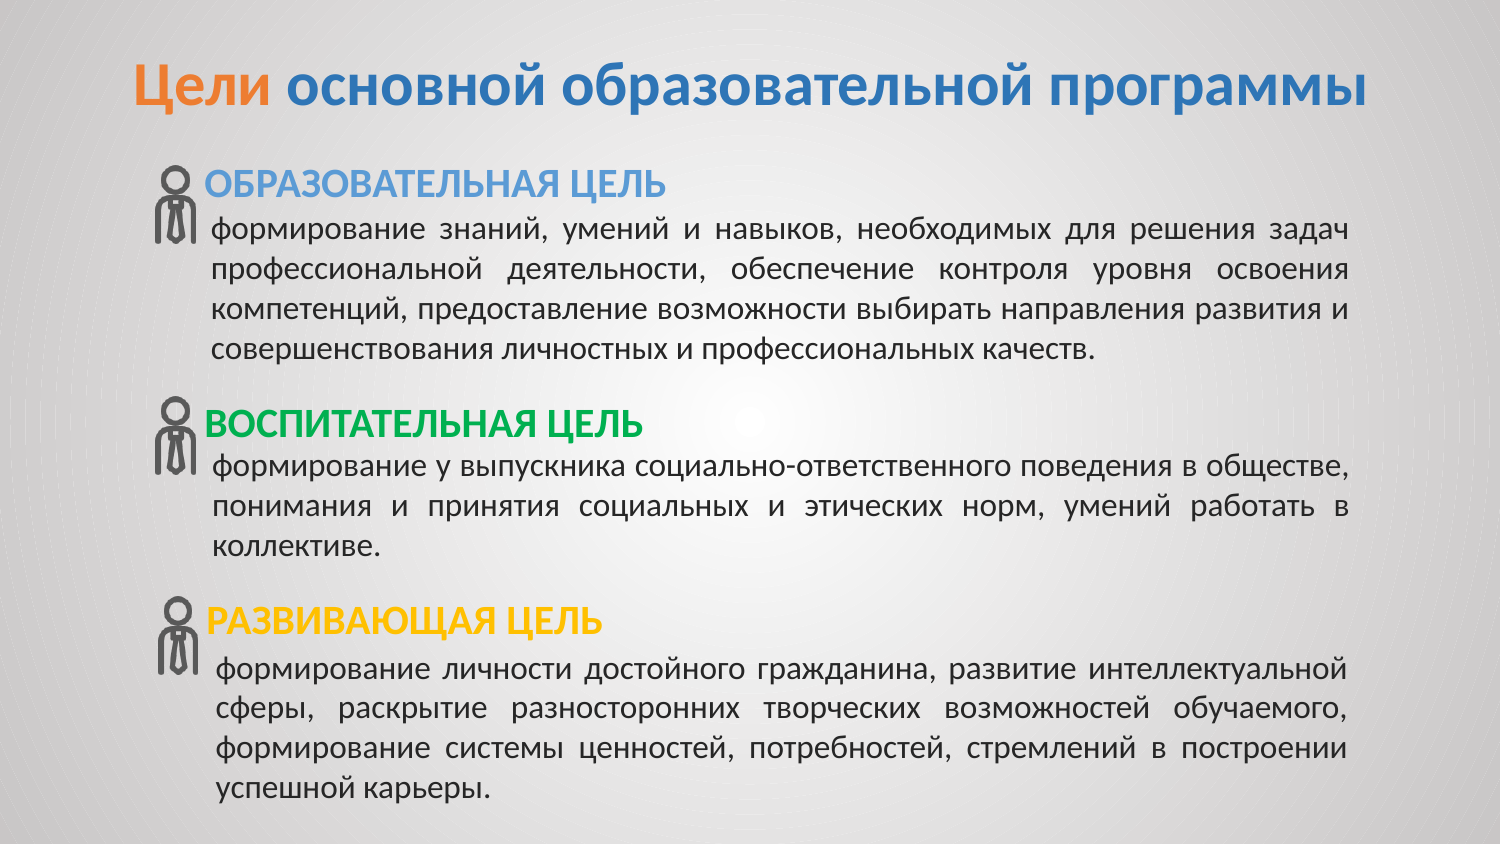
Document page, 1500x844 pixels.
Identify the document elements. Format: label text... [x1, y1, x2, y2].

picture [155, 165, 196, 244]
text_box формирование личности достойного гражданина, развитие интеллектуальной сферы, раскрытие разносторонних творческих возможностей обучаемого, формирование системы ценностей, потребностей, стремлений в построении успешной карьеры. [204, 640, 1361, 801]
text_box формирование у выпускника социально-ответственного поведения в обществе, понимания и принятия социальных и этических норм, умений работать в коллективе. [200, 437, 1363, 578]
text_box формирование знаний, умений и навыков, необходимых для решения задач профессиональной деятельности, обеспечение контроля уровня освоения компетенций, предоставление возможности выбирать направления развития и совершенствования личностных и профессиональных качеств. [199, 200, 1363, 387]
text_box Цели основной образовательной программы [122, 37, 1436, 125]
text_box РАЗВИВАЮЩАЯ ЦЕЛЬ [195, 587, 667, 637]
picture [158, 596, 198, 676]
text_box ВОСПИТАТЕЛЬНАЯ ЦЕЛЬ [193, 390, 665, 440]
picture [155, 396, 196, 475]
text_box ОБРАЗОВАТЕЛЬНАЯ ЦЕЛЬ [193, 150, 735, 201]
